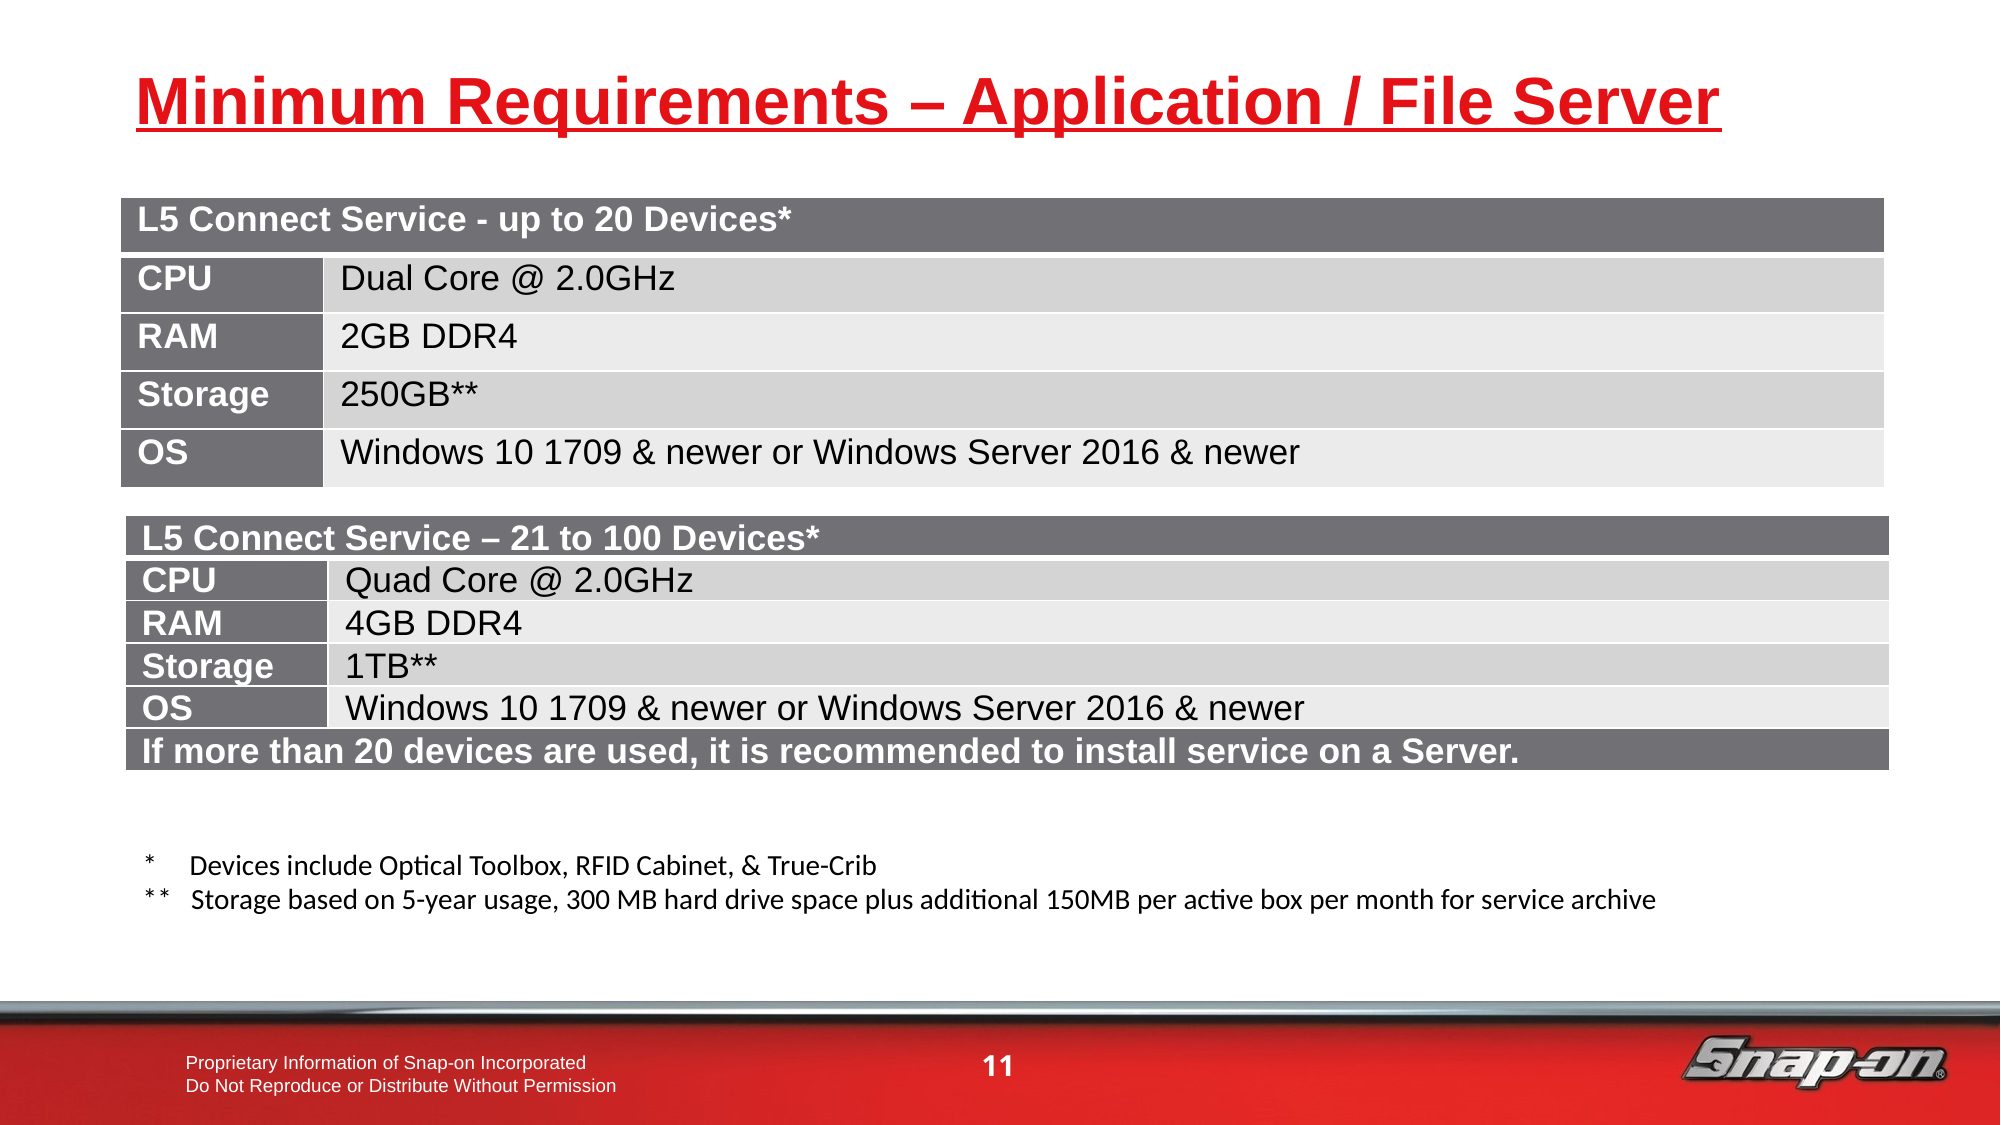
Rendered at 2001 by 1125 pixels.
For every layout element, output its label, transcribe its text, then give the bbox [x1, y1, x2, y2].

table_cell RAM [121, 314, 323, 370]
slide_number 11 [966, 1037, 1117, 1113]
table_cell 250GB** [324, 372, 1884, 428]
table_cell RAM [126, 601, 327, 642]
table_cell CPU [121, 258, 323, 312]
title Minimum Requirements – Application / File Server [120, 7, 1886, 196]
text_box * Devices include Optical Toolbox, RFID Cabinet, & True-Crib ** Storage based on 5-year usage, 300 MB hard drive space plus additional 150MB per active box per month for service archive [127, 838, 1878, 923]
table_cell 4GB DDR4 [329, 601, 1889, 642]
table_cell Storage [121, 372, 323, 428]
table_cell Windows 10 1709 & newer or Windows Server 2016 & newer [329, 687, 1889, 727]
table_cell OS [121, 430, 323, 487]
table_cell OS [126, 687, 327, 727]
table_cell If more than 20 devices are used, it is recommended to install service on a Server. [126, 729, 1889, 770]
table_cell Storage [126, 644, 327, 685]
table_cell 1TB** [329, 644, 1889, 685]
table_header L5 Connect Service - up to 20 Devices* [121, 198, 1884, 252]
table_cell Quad Core @ 2.0GHz [329, 561, 1889, 600]
table_cell CPU [126, 561, 327, 600]
table_cell Windows 10 1709 & newer or Windows Server 2016 & newer [324, 430, 1884, 487]
table_header L5 Connect Service – 21 to 100 Devices* [126, 516, 1889, 555]
table_cell 2GB DDR4 [324, 314, 1884, 370]
picture [0, 1000, 2000, 1125]
table_cell Dual Core @ 2.0GHz [324, 258, 1884, 312]
